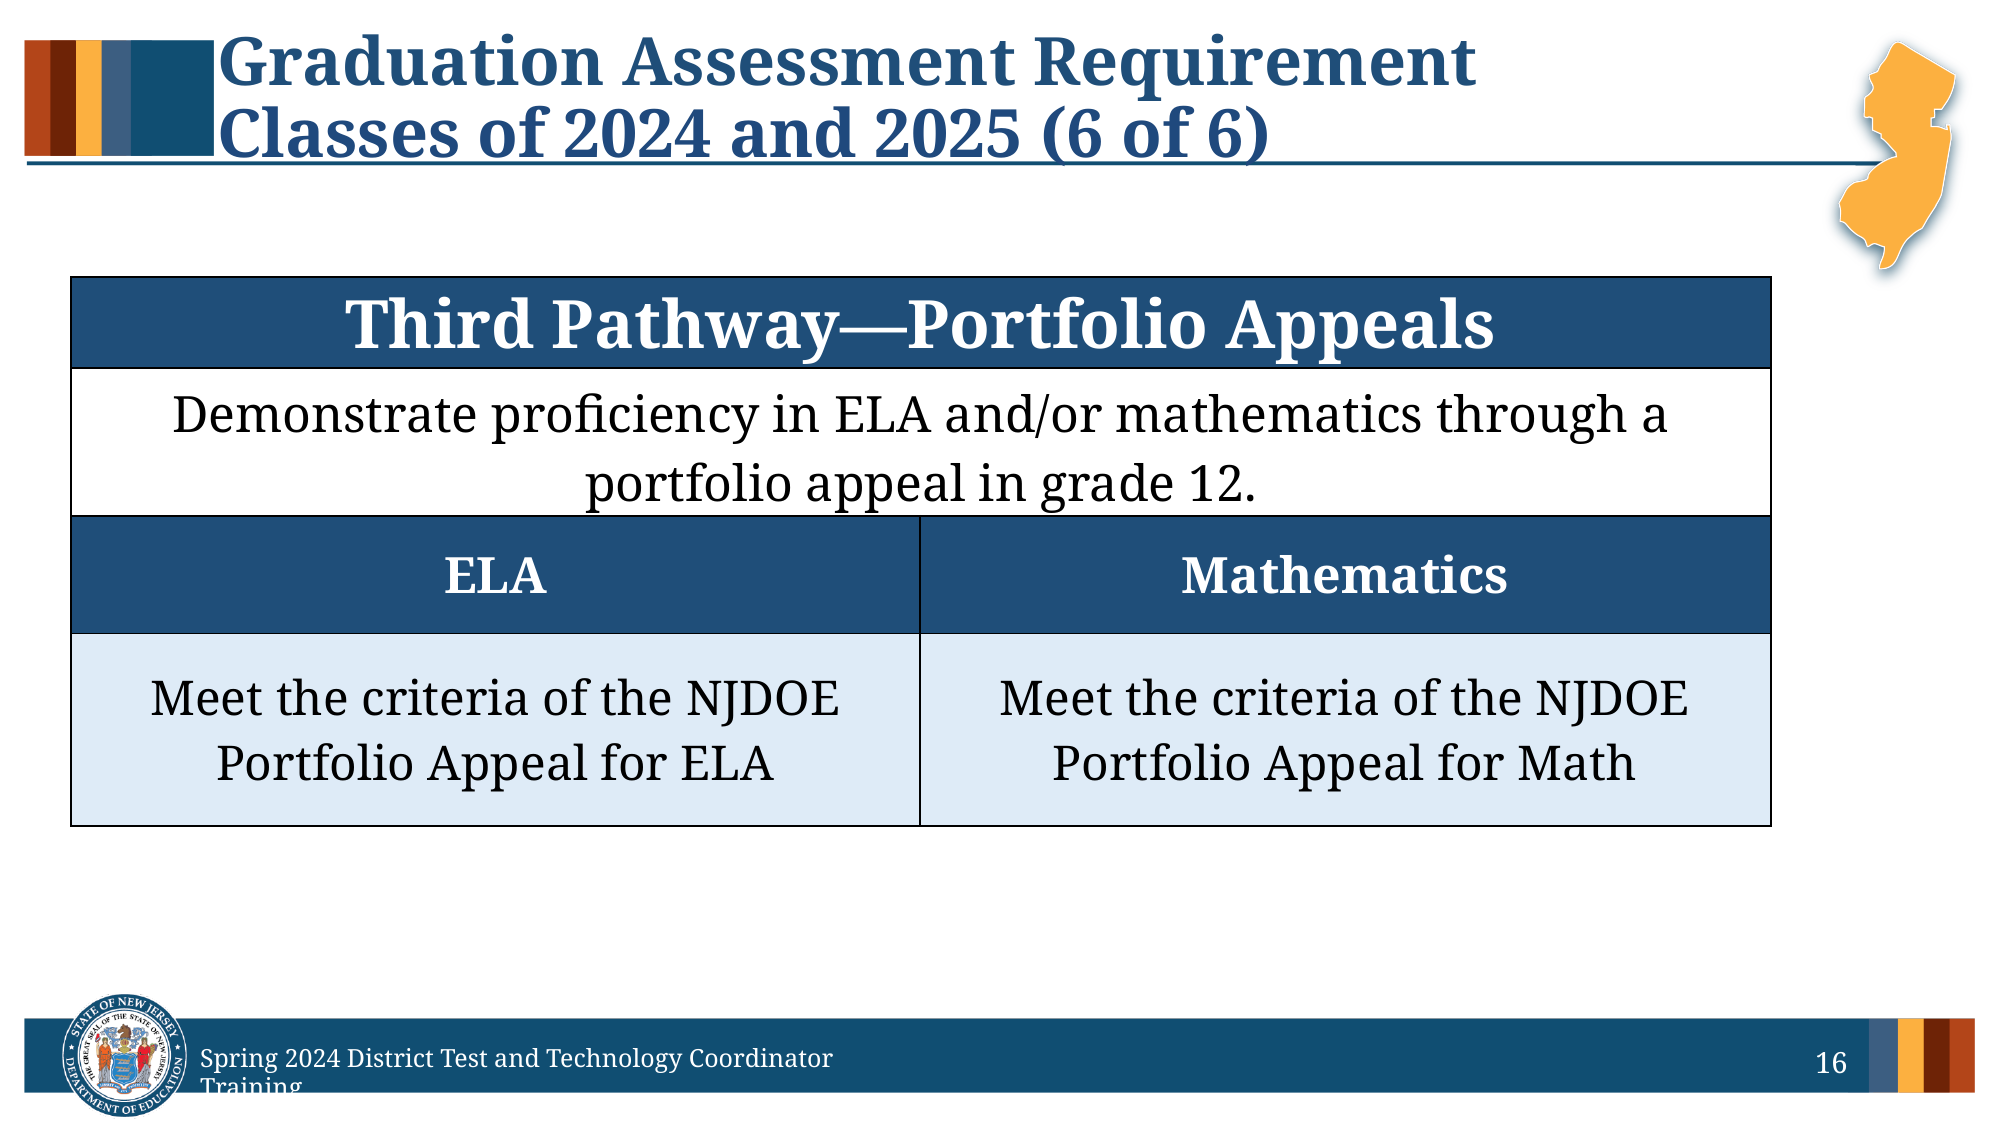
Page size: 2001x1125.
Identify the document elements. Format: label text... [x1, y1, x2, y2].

picture [24, 992, 1975, 1119]
table_cell Demonstrate proficiency in ELA and/or mathematics through a portfolio appeal in grade 12. [72, 369, 1770, 515]
table_cell Meet the criteria of the NJDOE Portfolio Appeal for Math [921, 634, 1770, 825]
table_header Mathematics [921, 517, 1770, 633]
table_cell Meet the criteria of the NJDOE Portfolio Appeal for ELA [72, 634, 919, 825]
table_header ELA [72, 517, 919, 633]
text_box 16 [1412, 1034, 1863, 1095]
picture [24, 26, 1976, 295]
title Graduation Assessment Requirement Classes of 2024 and 2025 (6 of 6) [202, 38, 1859, 162]
table_header Third Pathway—Portfolio Appeals [72, 278, 1770, 367]
